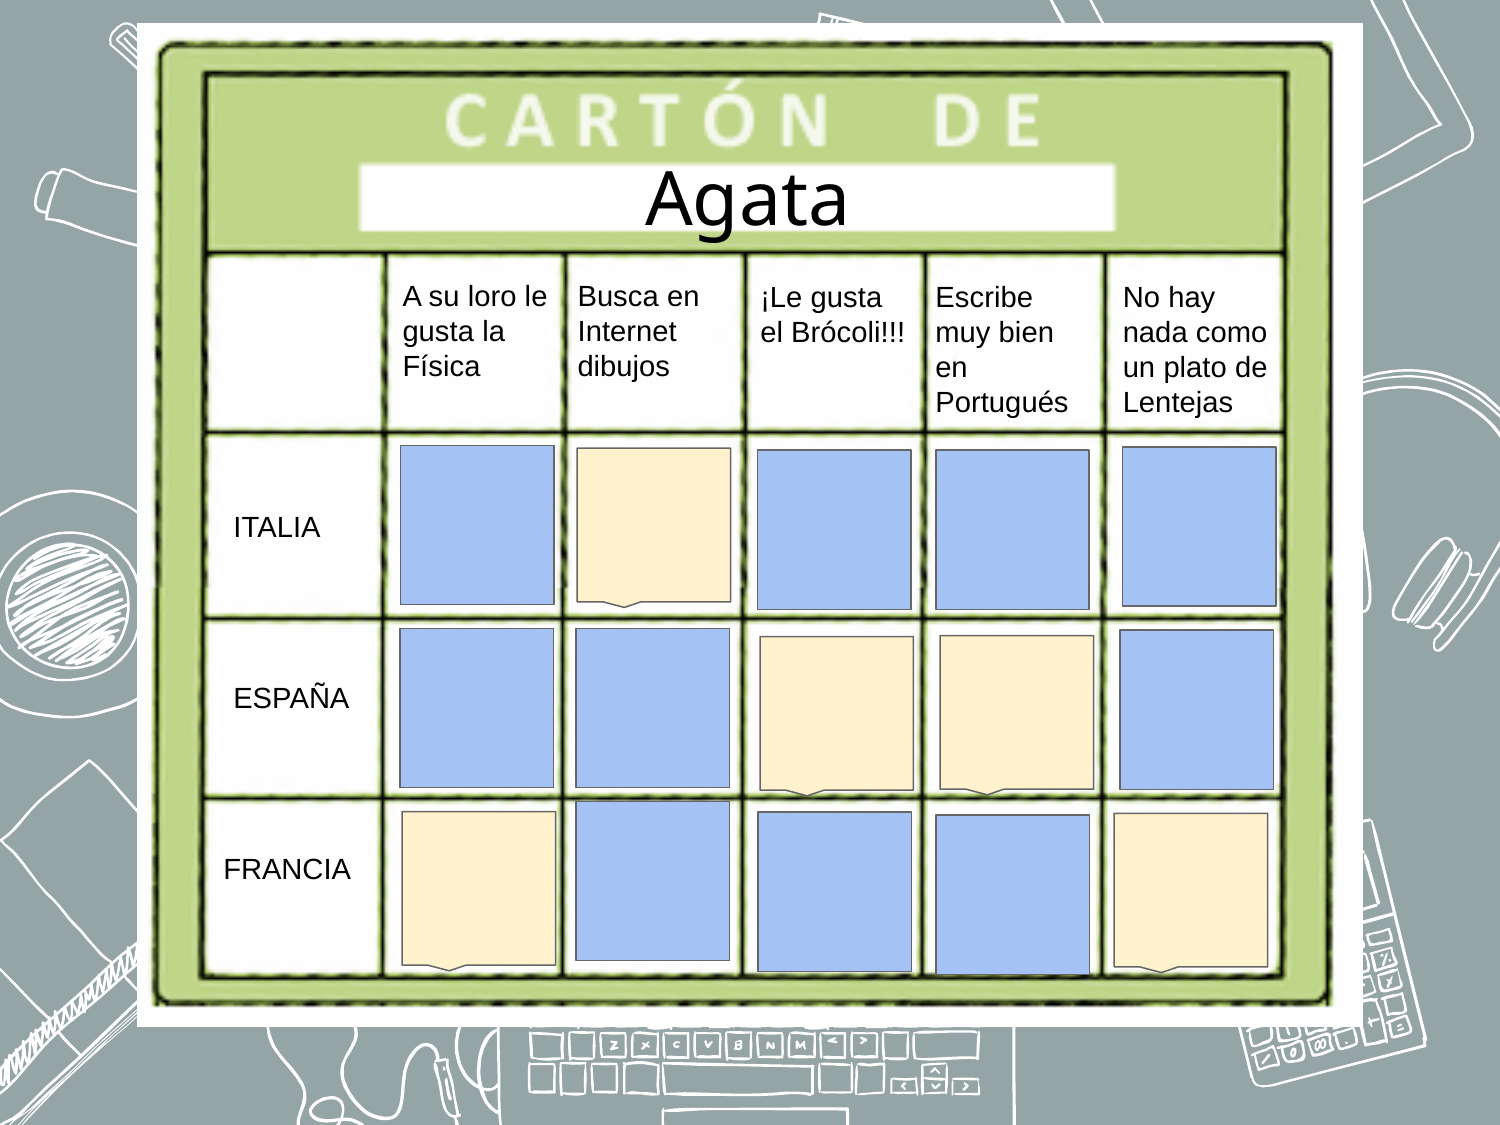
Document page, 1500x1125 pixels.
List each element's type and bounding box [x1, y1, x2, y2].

text_box [137, 23, 1363, 1027]
